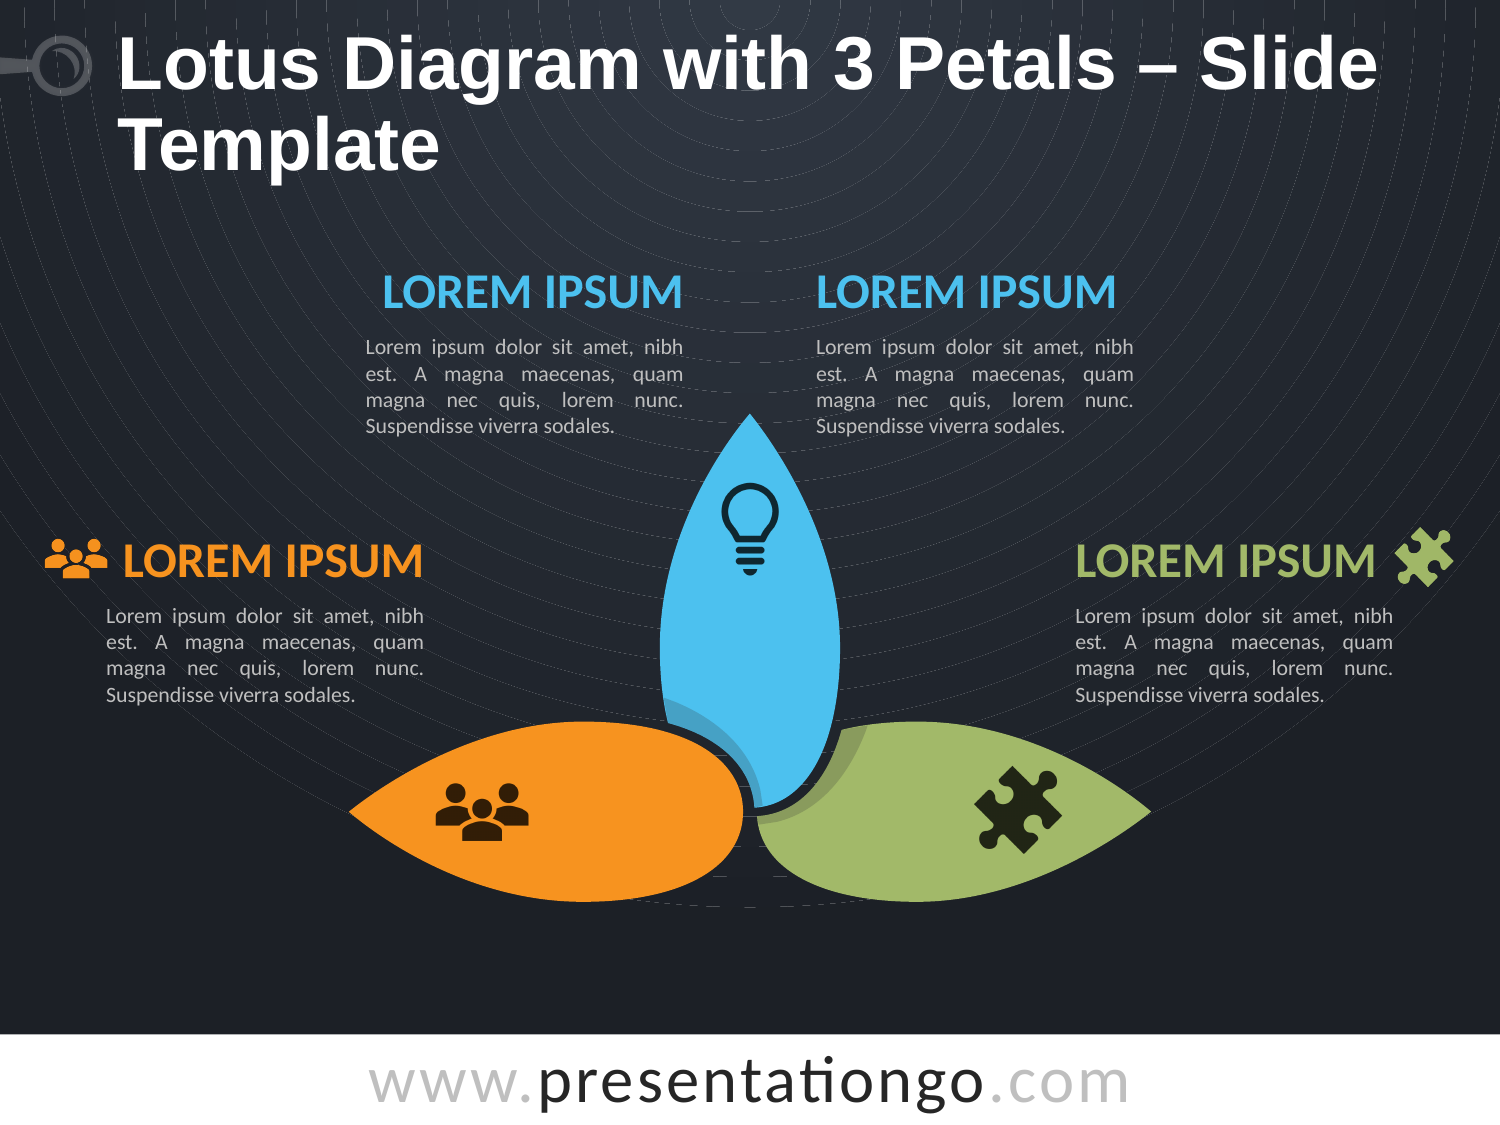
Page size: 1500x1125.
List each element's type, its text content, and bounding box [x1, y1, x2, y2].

picture [40, 522, 112, 595]
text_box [365, 250, 684, 413]
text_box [348, 413, 1152, 902]
title Lotus Diagram with 3 Petals – Slide Template [103, 17, 1500, 139]
picture [429, 759, 535, 865]
picture [1388, 522, 1460, 595]
picture [965, 759, 1071, 865]
picture [697, 476, 803, 582]
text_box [816, 250, 1135, 413]
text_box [106, 518, 348, 716]
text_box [1152, 518, 1394, 716]
